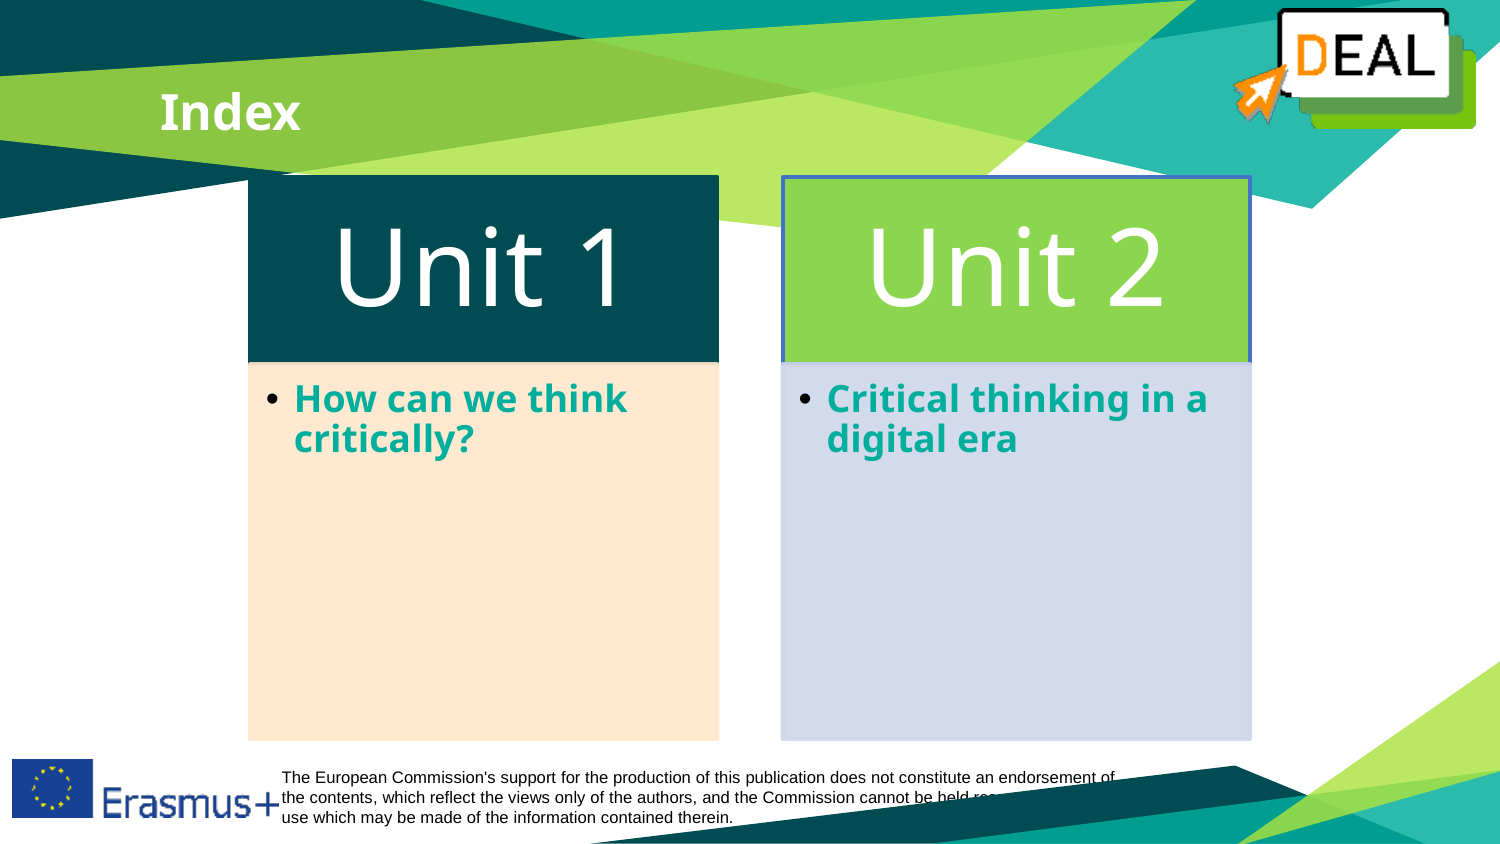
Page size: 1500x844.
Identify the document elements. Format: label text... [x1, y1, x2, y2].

picture [1232, 8, 1476, 129]
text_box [249, 160, 1251, 756]
picture [12, 759, 279, 818]
title Index [145, 65, 1355, 206]
